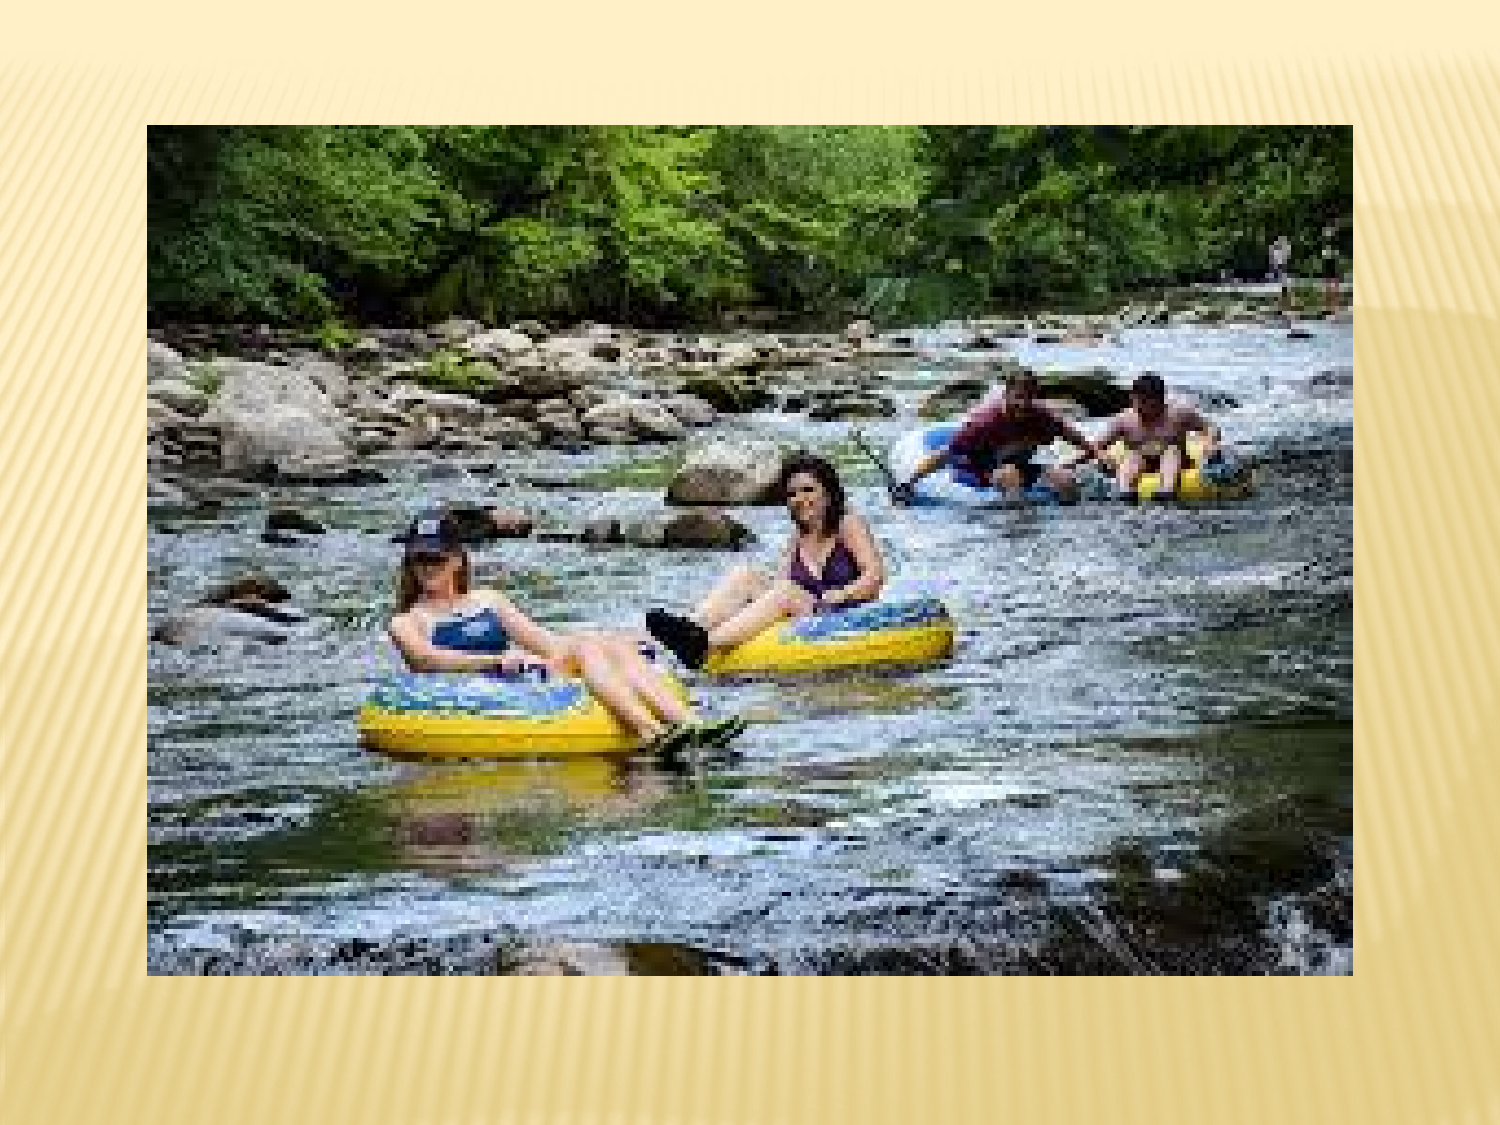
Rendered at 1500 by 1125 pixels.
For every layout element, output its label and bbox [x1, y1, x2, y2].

picture [147, 125, 1353, 977]
